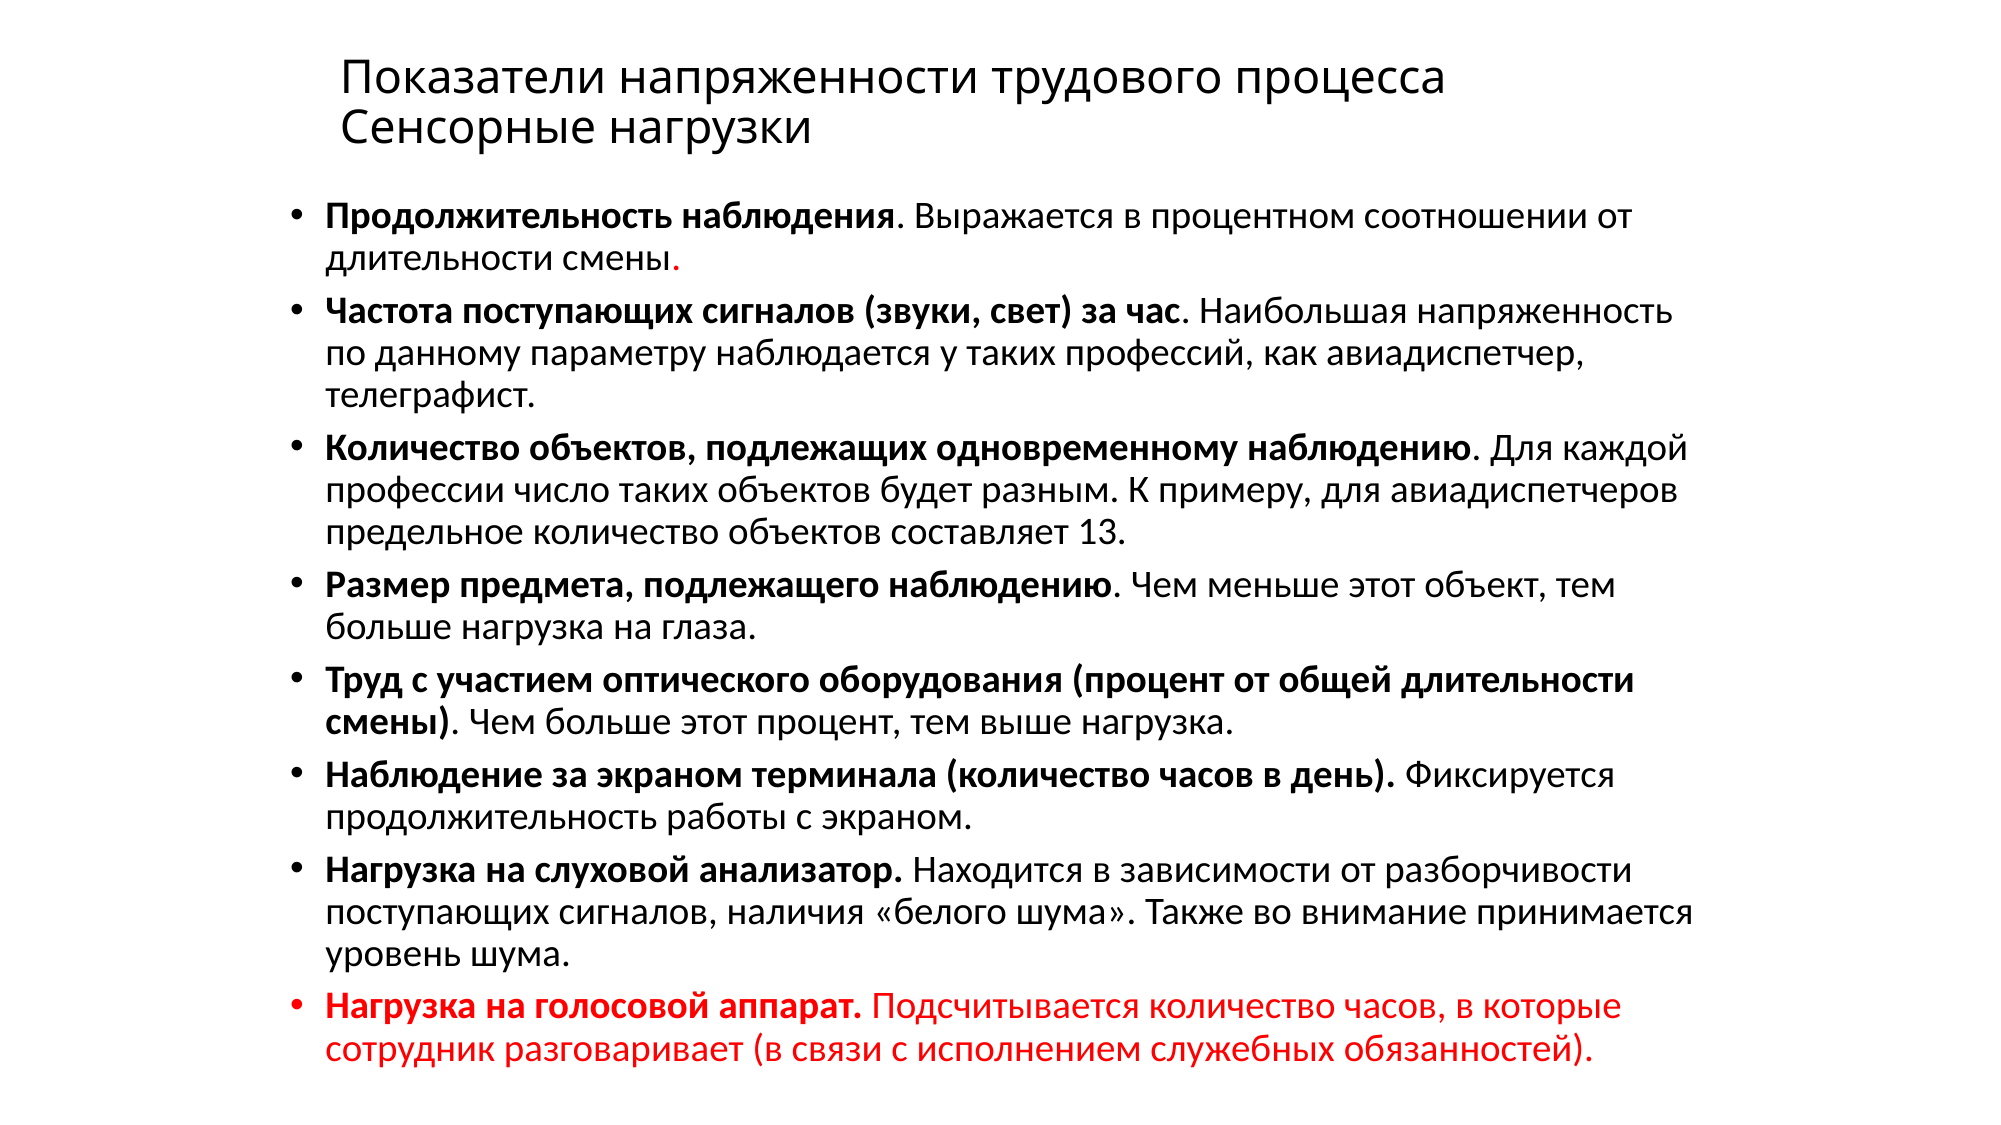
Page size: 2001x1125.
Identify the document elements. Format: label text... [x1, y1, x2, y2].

title Показатели напряженности трудового процесса Сенсорные нагрузки [324, 45, 1675, 163]
list Продолжительность наблюдения. Выражается в процентном соотношении от длительности смены. Частота поступающих сигналов (звуки, свет) за час. Наибольшая напряженность по данному параметру наблюдается у таких профессий, как авиадиспетчер, телеграфист. Количество объектов, подлежащих одновременному наблюдению. Для каждой профессии число таких объектов будет разным. К примеру, для авиадиспетчеров предельное количество объектов составляет 13. Размер предмета, подлежащего наблюдению. Чем меньше этот объект, тем больше нагрузка на глаза. Труд с участием оптического оборудования (процент от общей длительности смены). Чем больше этот процент, тем выше нагрузка. Наблюдение за экраном терминала (количество часов в день). Фиксируется продолжительность работы с экраном. Нагрузка на слуховой анализатор. Находится в зависимости от разборчивости поступающих сигналов, наличия «белого шума». Также во внимание принимается уровень шума. Нагрузка на голосовой аппарат. Подсчитывается количество часов, в которые сотрудник разговаривает (в связи с исполнением служебных обязанностей). [275, 187, 1713, 1088]
